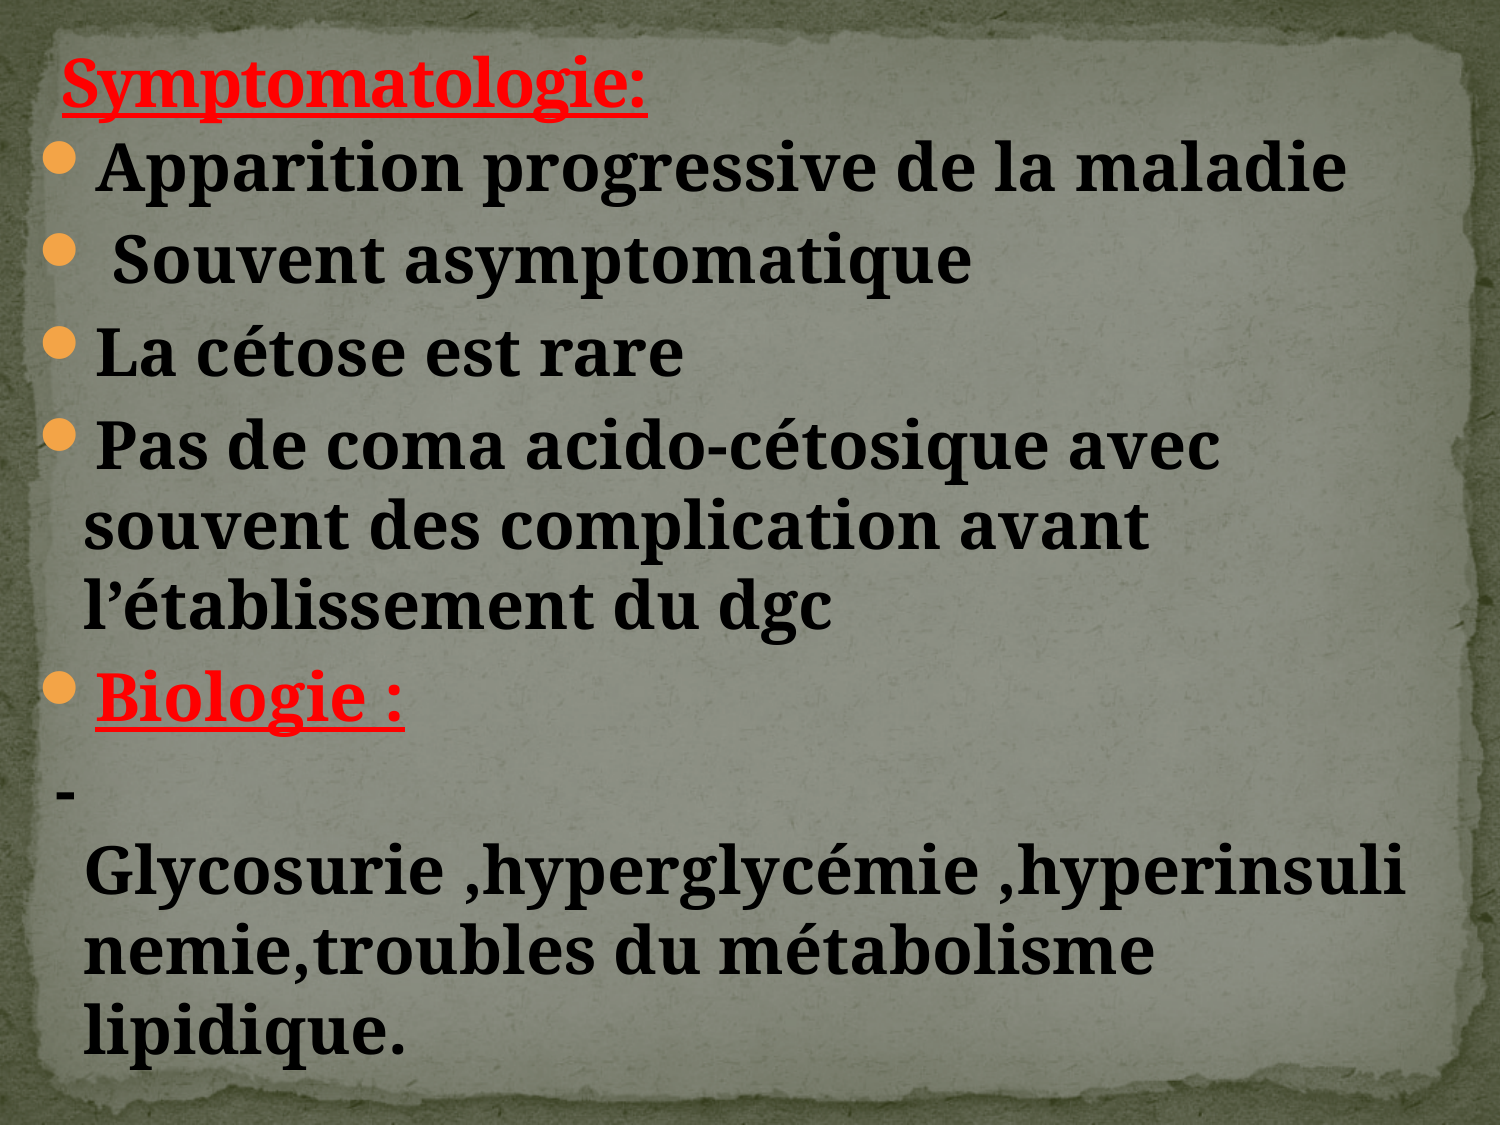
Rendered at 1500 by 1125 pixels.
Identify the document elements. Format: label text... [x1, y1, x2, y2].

title Symptomatologie: [46, 32, 1397, 129]
list Apparition progressive de la maladie Souvent asymptomatique La cétose est rare Pas de coma acido-cétosique avec souvent des complication avant l’établissement du dgc Biologie : - Glycosurie ,hyperglycémie ,hyperinsulinemie,troubles du métabolisme lipidique. [23, 117, 1425, 1125]
